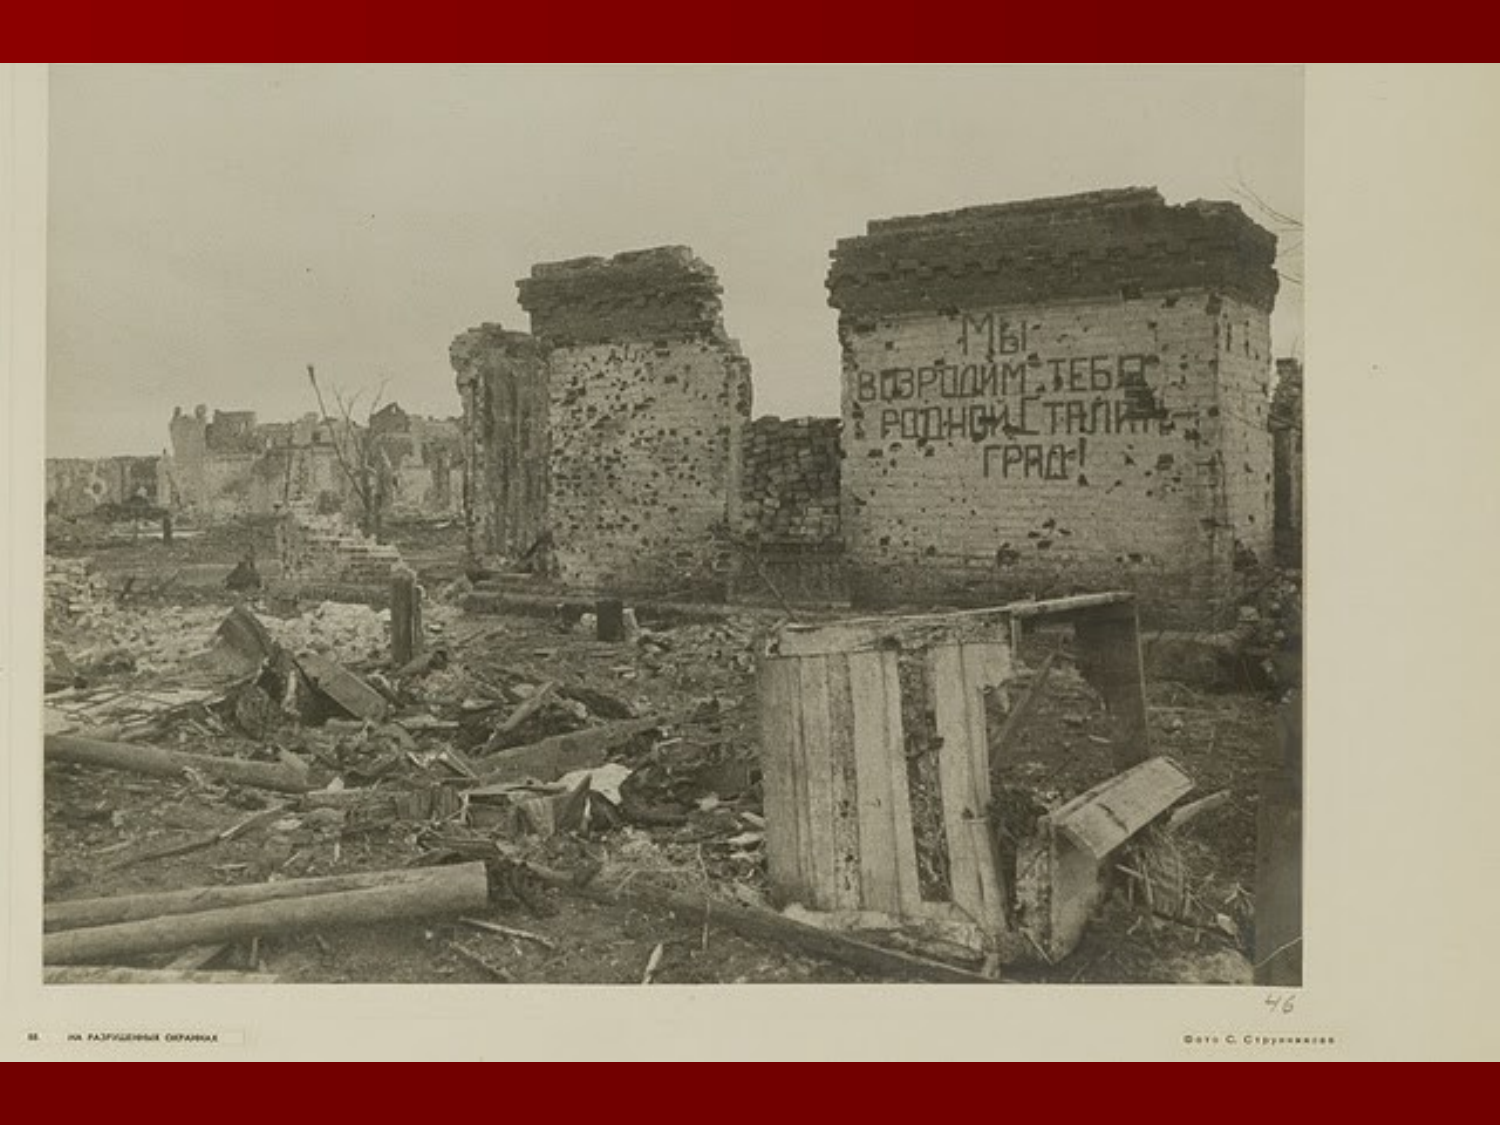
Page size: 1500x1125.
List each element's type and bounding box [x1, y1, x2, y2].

picture [0, 63, 1500, 1062]
